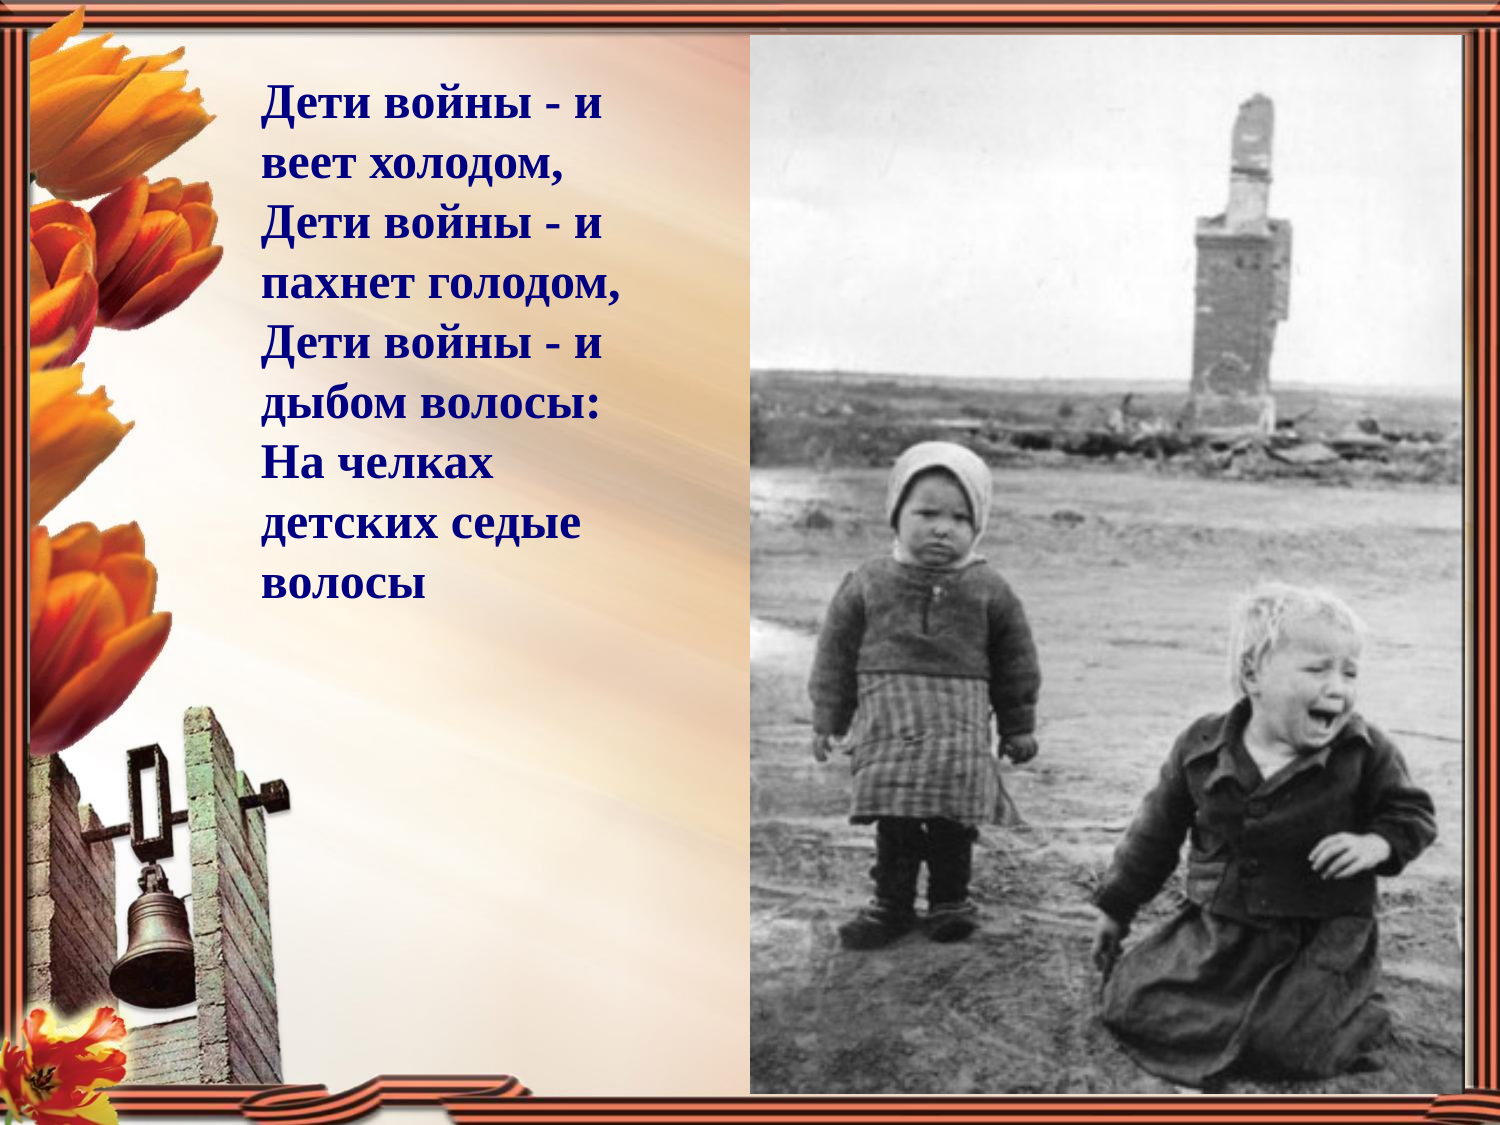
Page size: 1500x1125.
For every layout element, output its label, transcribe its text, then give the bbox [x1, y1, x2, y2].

picture [0, 0, 1500, 1125]
text_box Дети войны - и веет холодом, Дети войны - и пахнет голодом, Дети войны - и дыбом волосы: На челках детских седые волосы [246, 61, 645, 617]
